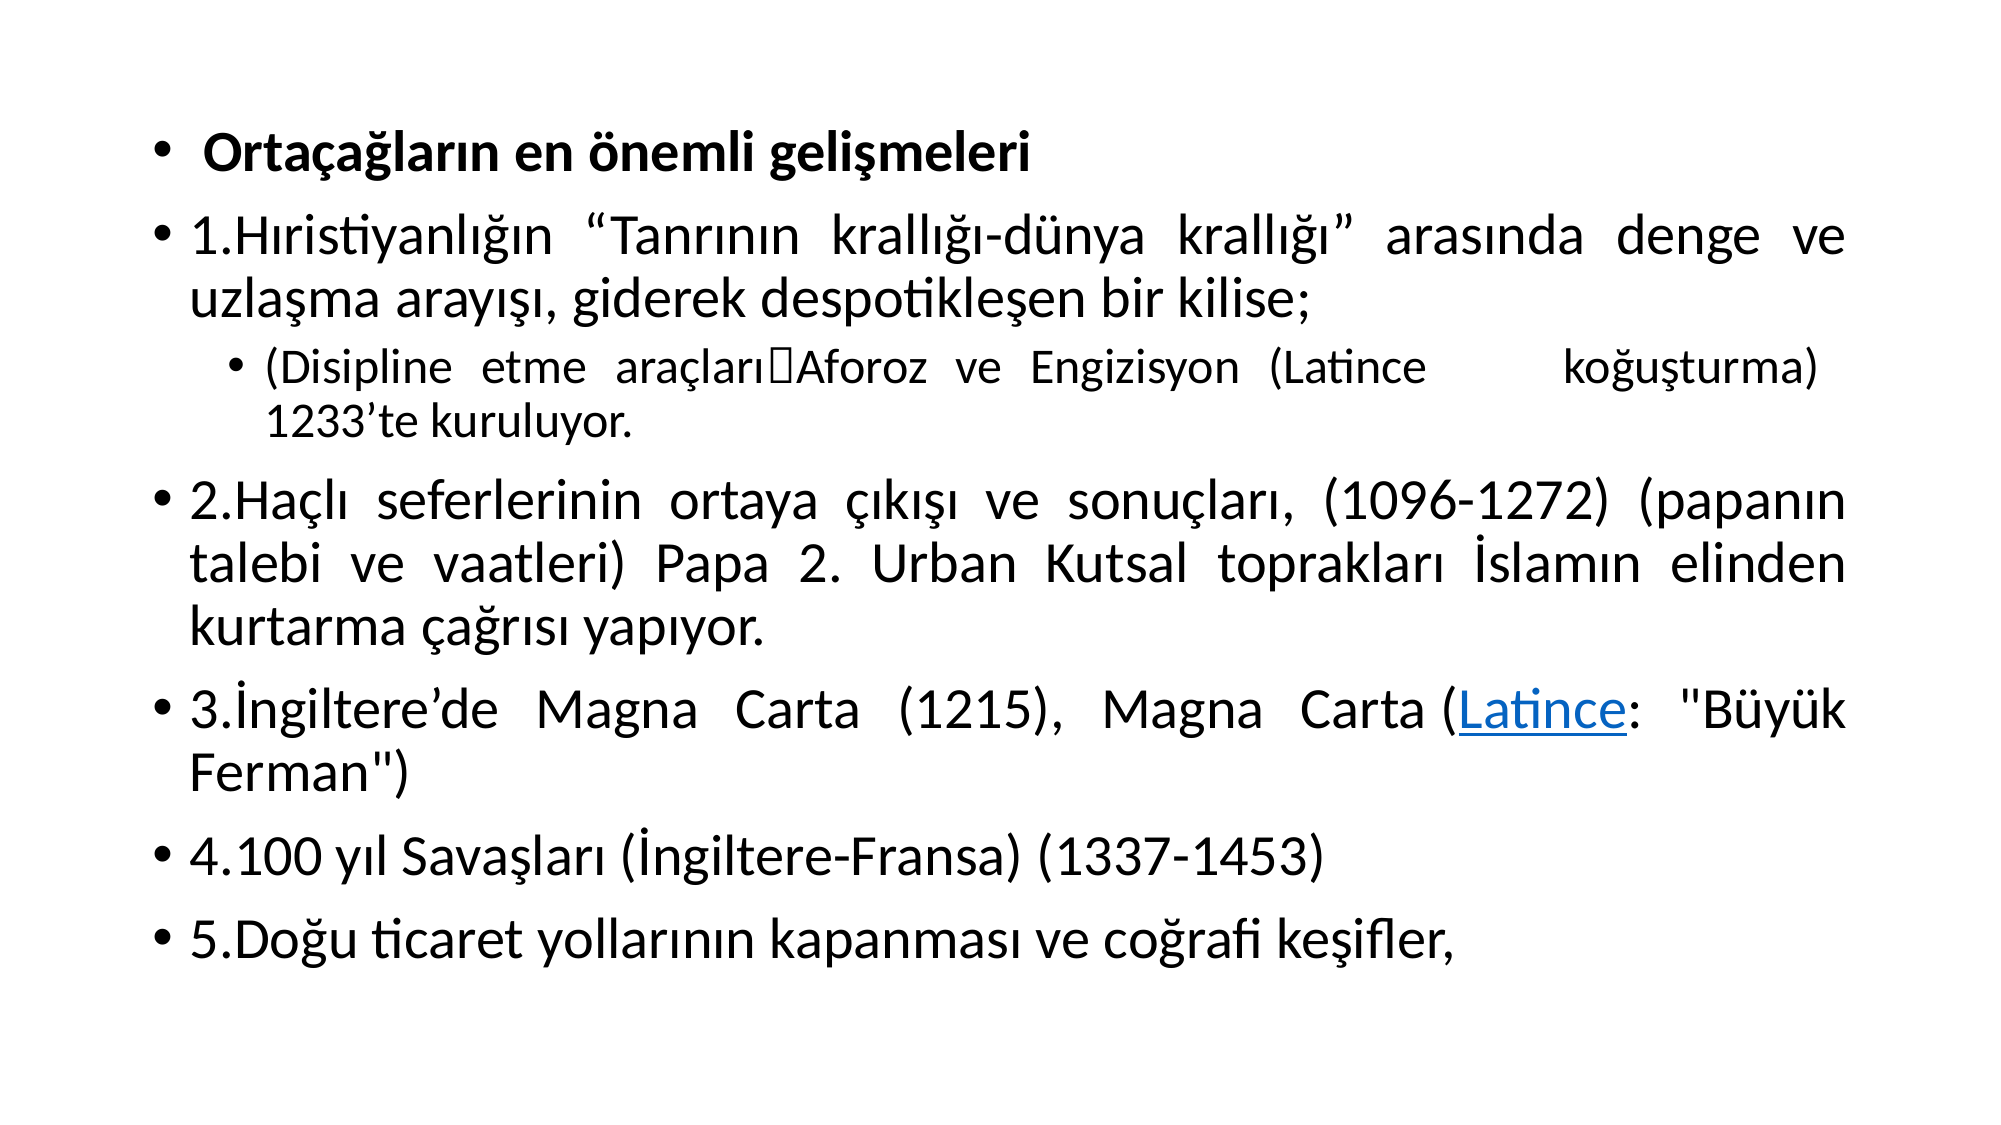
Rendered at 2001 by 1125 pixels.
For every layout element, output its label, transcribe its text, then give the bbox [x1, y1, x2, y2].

list Ortaçağların en önemli gelişmeleri 1.Hıristiyanlığın “Tanrının krallığı-dünya krallığı” arasında denge ve uzlaşma arayışı, giderek despotikleşen bir kilise; (Disipline etme araçlarıAforoz ve Engizisyon (Latince koğuşturma) 1233’te kuruluyor. 2.Haçlı seferlerinin ortaya çıkışı ve sonuçları, (1096-1272) (papanın talebi ve vaatleri) Papa 2. Urban Kutsal toprakları İslamın elinden kurtarma çağrısı yapıyor. 3.İngiltere’de Magna Carta (1215), Magna Carta (Latince: "Büyük Ferman") 4.100 yıl Savaşları (İngiltere-Fransa) (1337-1453) 5.Doğu ticaret yollarının kapanması ve coğrafi keşifler, [137, 113, 1863, 1014]
